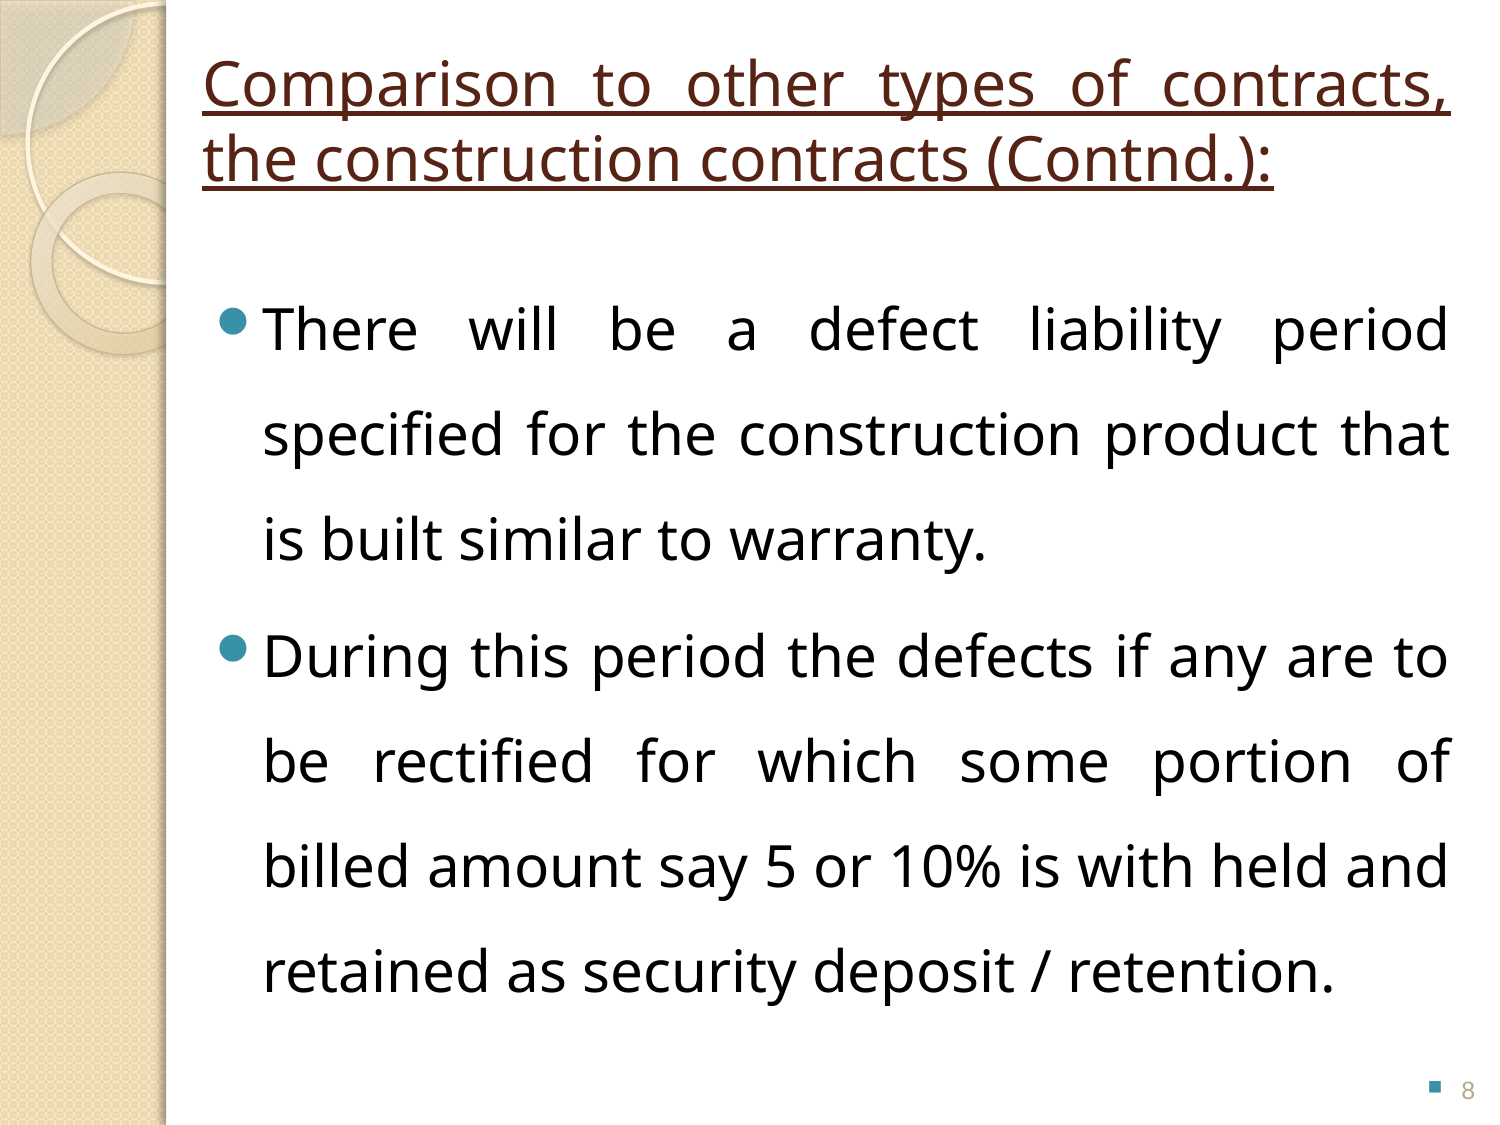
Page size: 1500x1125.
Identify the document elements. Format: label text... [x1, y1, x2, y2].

slide_number 8 [1413, 1034, 1488, 1113]
list There will be a defect liability period specified for the construction product that is built similar to warranty. During this period the defects if any are to be rectified for which some portion of billed amount say 5 or 10% is with held and retained as security deposit / retention. [187, 249, 1466, 1088]
title Comparison to other types of contracts, the construction contracts (Contnd.): [187, 24, 1466, 213]
